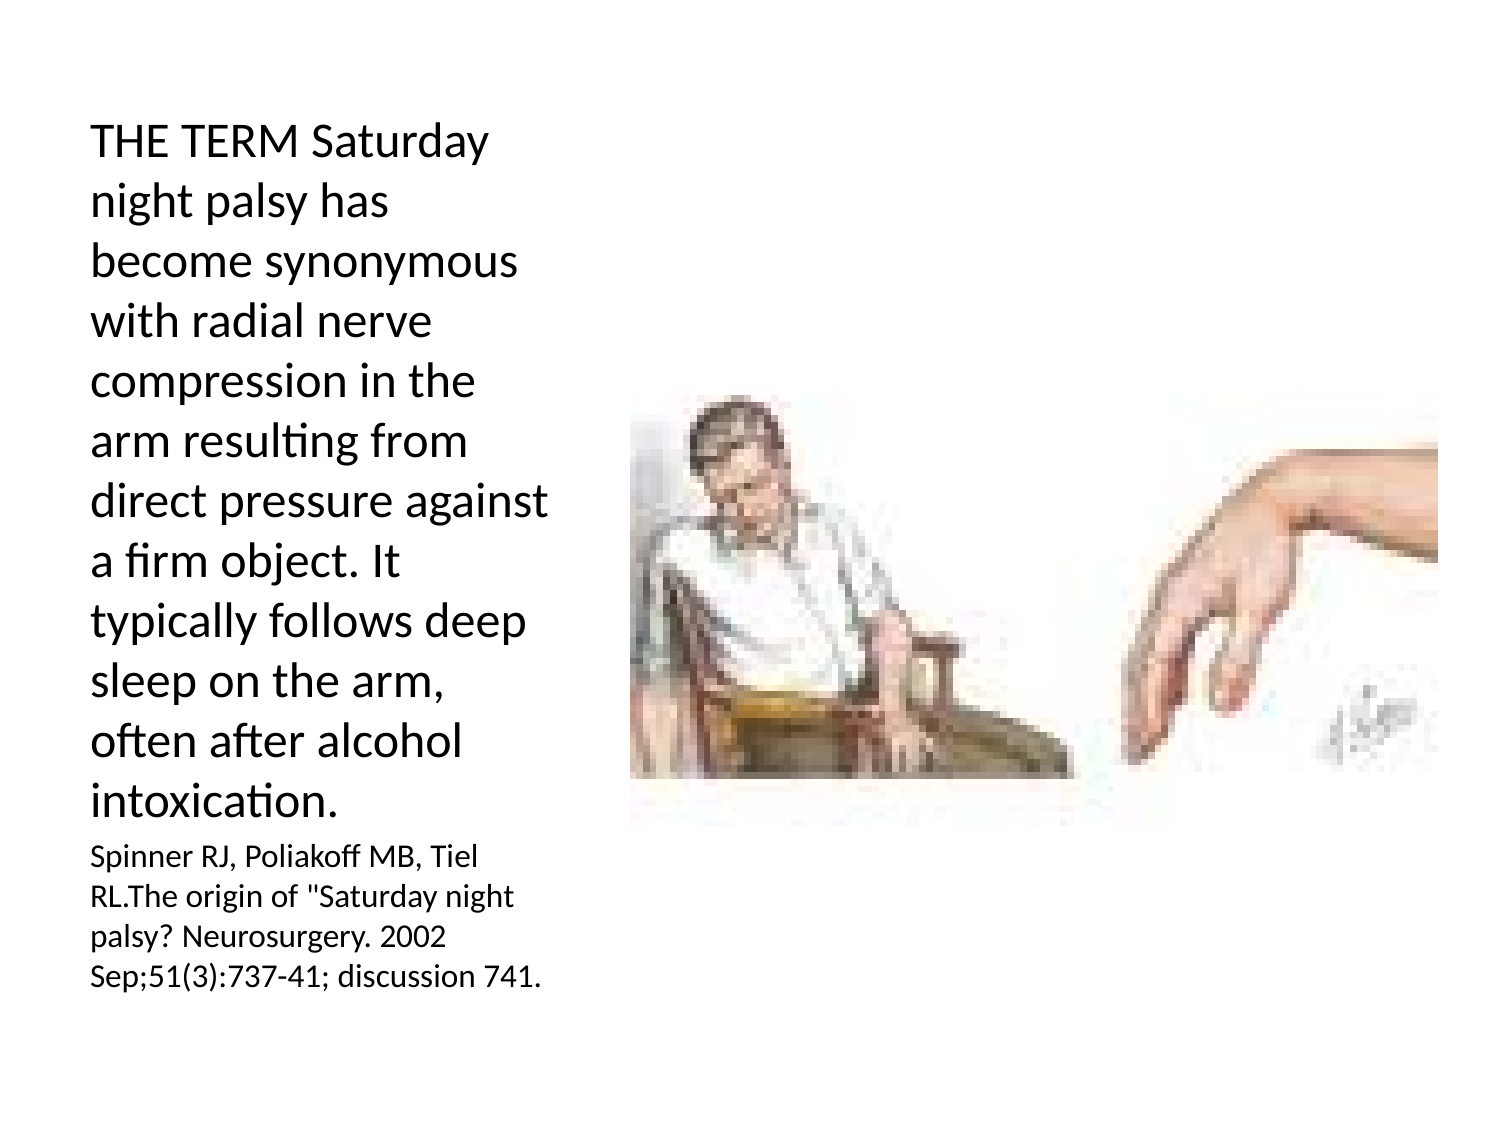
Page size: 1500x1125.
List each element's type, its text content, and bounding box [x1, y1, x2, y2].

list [630, 180, 1438, 988]
list THE TERM Saturday night palsy has become synonymous with radial nerve compression in the arm resulting from direct pressure against a firm object. It typically follows deep sleep on the arm, often after alcohol intoxication. Spinner RJ, Poliakoff MB, Tiel RL.The origin of "Saturday night palsy? Neurosurgery. 2002 Sep;51(3):737-41; discussion 741. [75, 99, 569, 1005]
